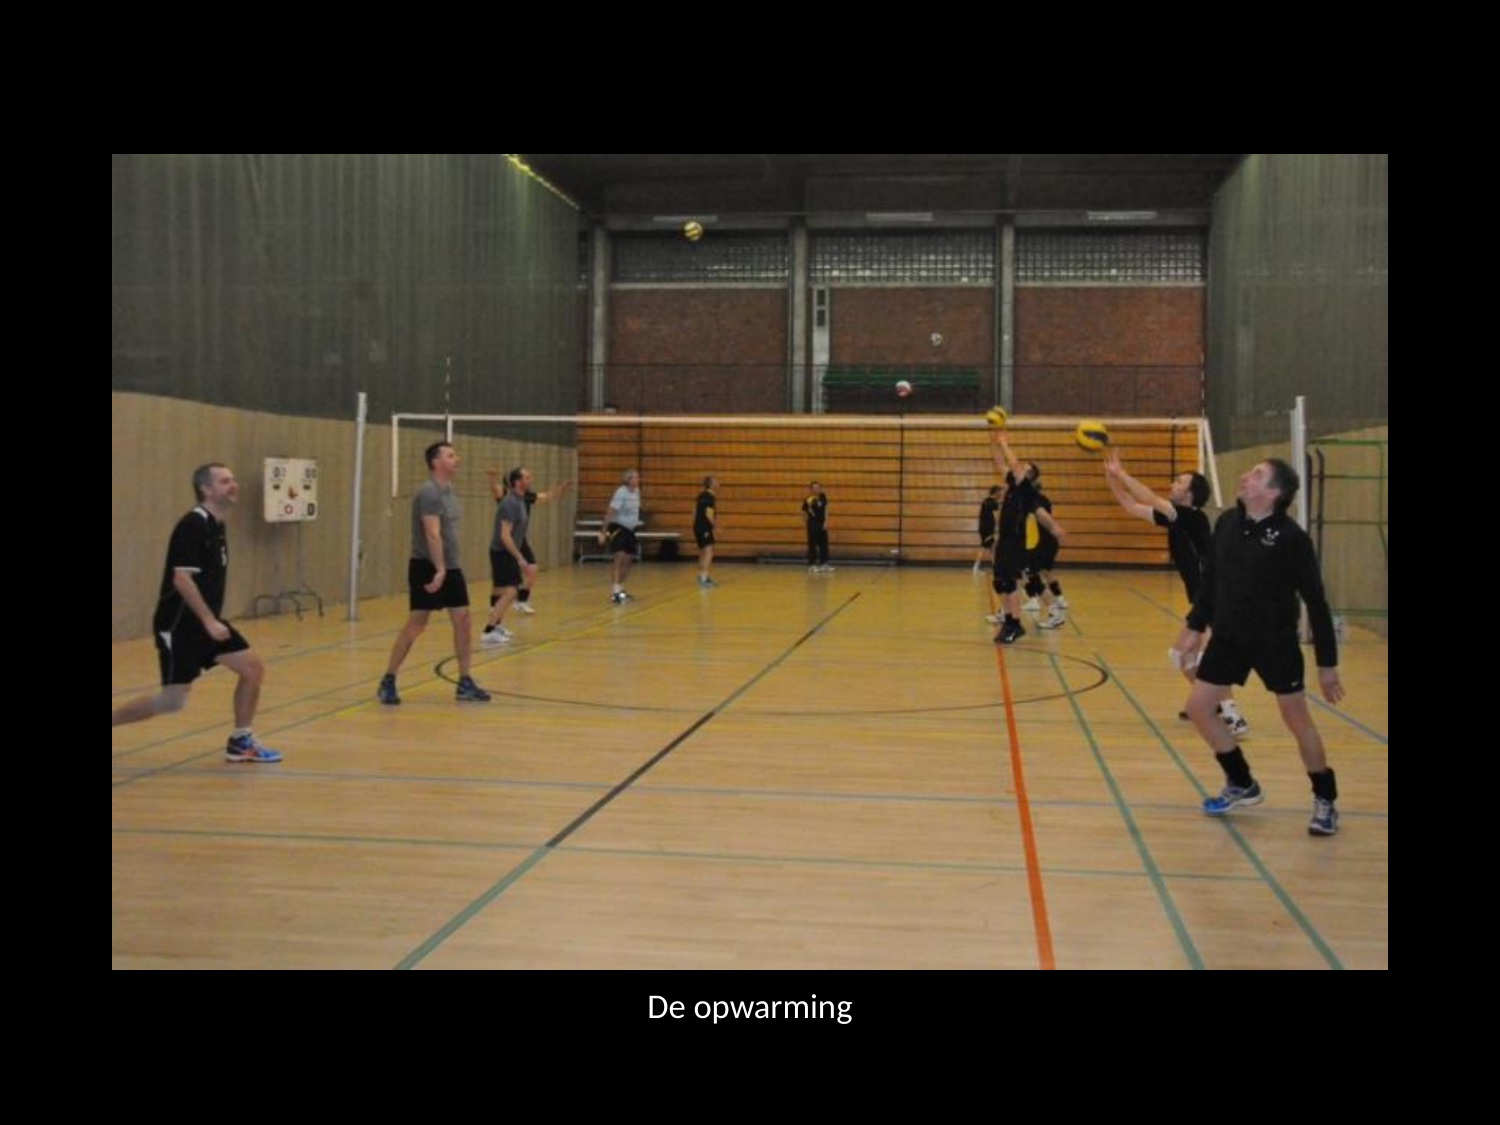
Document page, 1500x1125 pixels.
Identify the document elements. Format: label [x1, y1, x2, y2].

text_box [112, 154, 1388, 1033]
